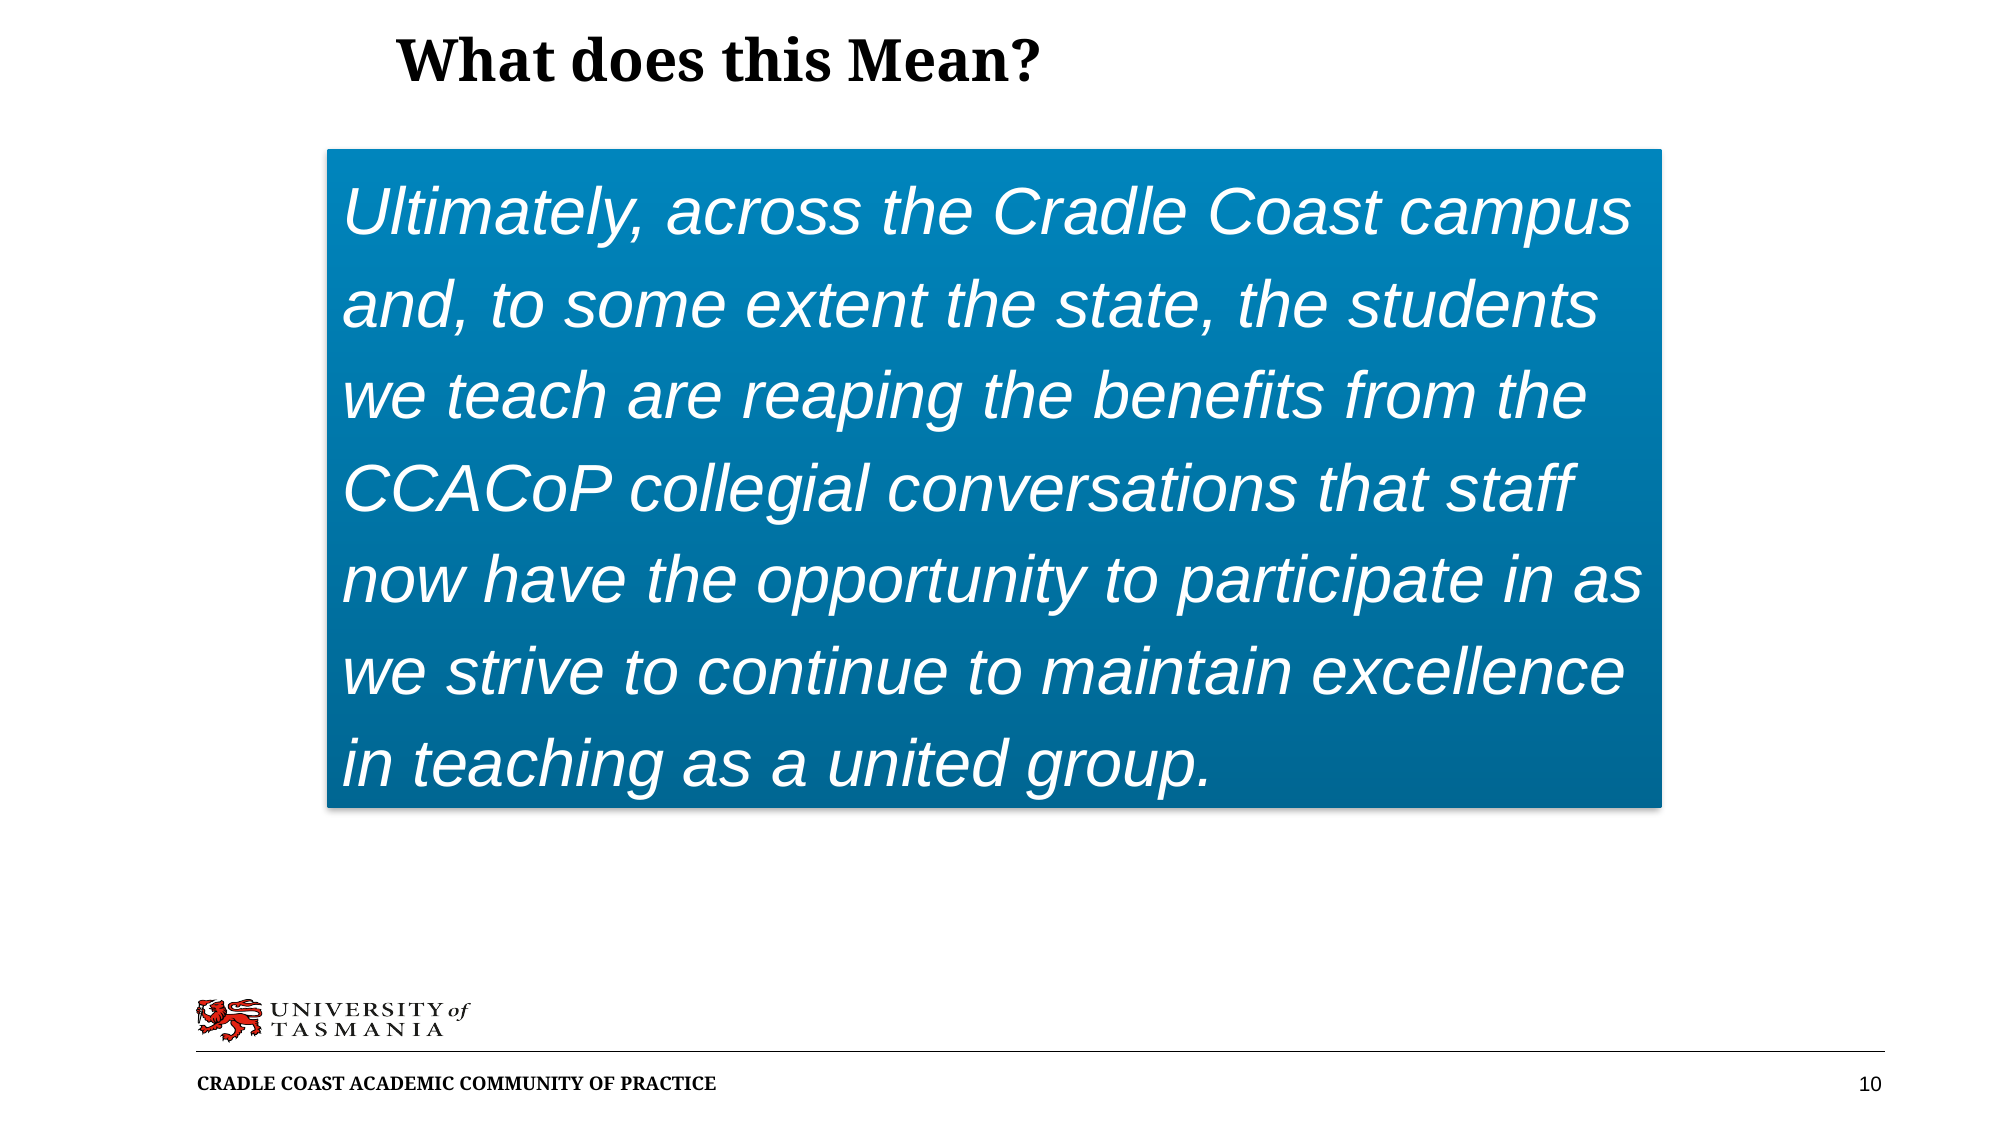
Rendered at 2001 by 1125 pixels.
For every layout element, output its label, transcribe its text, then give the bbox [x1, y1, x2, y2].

footer Cradle Coast Academic Community of Practice [196, 1071, 1748, 1105]
title What does this Mean? [396, 42, 1637, 123]
slide_number 10 [1803, 1070, 1882, 1103]
text_box Ultimately, across the Cradle Coast campus and, to some extent the state, the students we teach are reaping the benefits from the CCACoP collegial conversations that staff now have the opportunity to participate in as we strive to continue to maintain excellence in teaching as a united group. [327, 149, 1662, 808]
picture [196, 999, 471, 1043]
